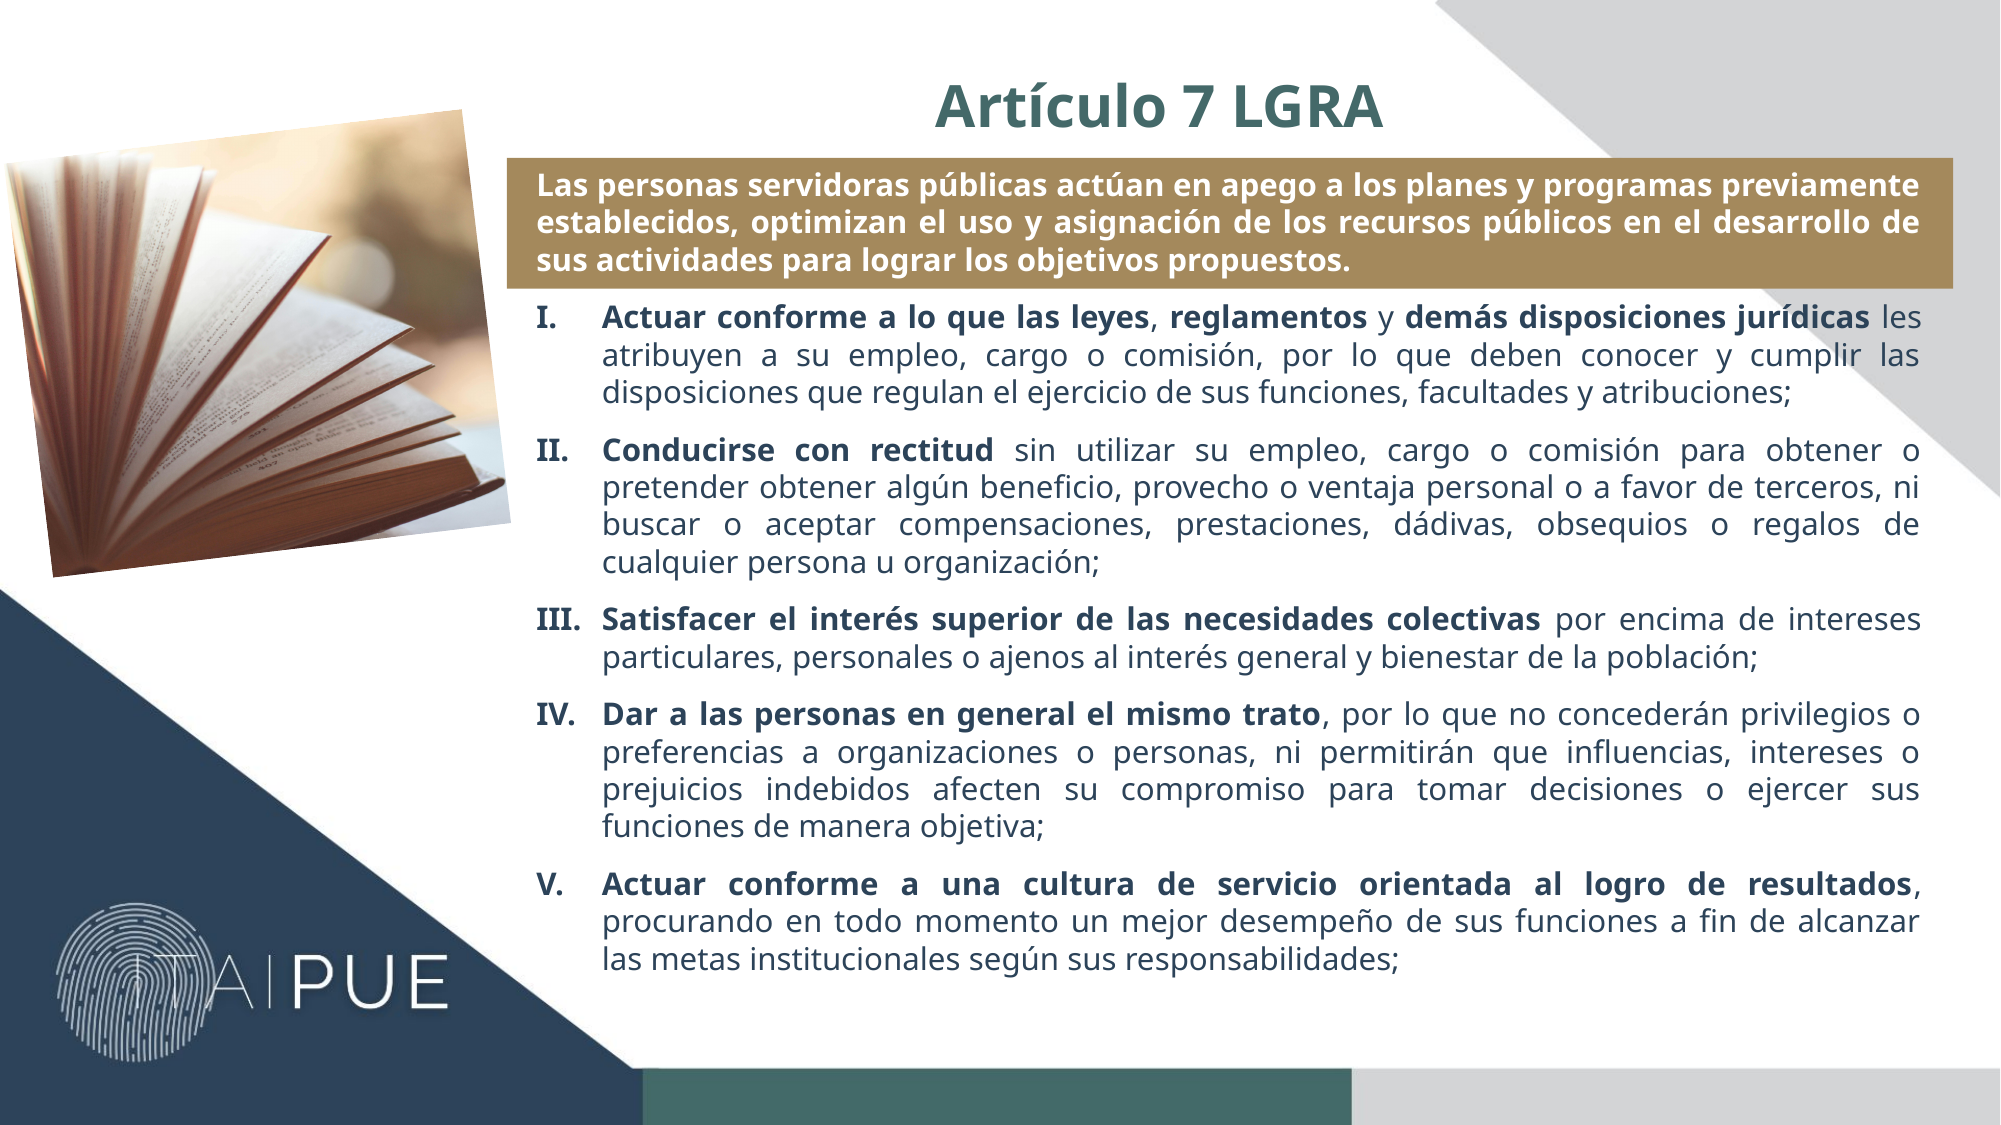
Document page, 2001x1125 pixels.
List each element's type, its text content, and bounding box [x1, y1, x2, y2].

text_box [1937, 157, 1954, 290]
picture [0, 0, 2001, 1125]
text_box Artículo 7 LGRA [935, 63, 1523, 139]
text_box [506, 157, 521, 290]
text_box Las personas servidoras públicas actúan en apego a los planes y programas previamente establecidos, optimizan el uso y asignación de los recursos públicos en el desarrollo de sus actividades para lograr los objetivos propuestos. Actuar conforme a lo que las leyes, reglamentos y demás disposiciones jurídicas les atribuyen a su empleo, cargo o comisión, por lo que deben conocer y cumplir las disposiciones que regulan el ejercicio de sus funciones, facultades y atribuciones; Conducirse con rectitud sin utilizar su empleo, cargo o comisión para obtener o pretender obtener algún beneficio, provecho o ventaja personal o a favor de terceros, ni buscar o aceptar compensaciones, prestaciones, dádivas, obsequios o regalos de cualquier persona u organización; Satisfacer el interés superior de las necesidades colectivas por encima de intereses particulares, personales o ajenos al interés general y bienestar de la población; Dar a las personas en general el mismo trato, por lo que no concederán privilegios o preferencias a organizaciones o personas, ni permitirán que influencias, intereses o prejuicios indebidos afecten su compromiso para tomar decisiones o ejercer sus funciones de manera objetiva; Actuar conforme a una cultura de servicio orientada al logro de resultados, procurando en todo momento un mejor desempeño de sus funciones a fin de alcanzar las metas institucionales según sus responsabilidades; [521, 157, 1937, 984]
